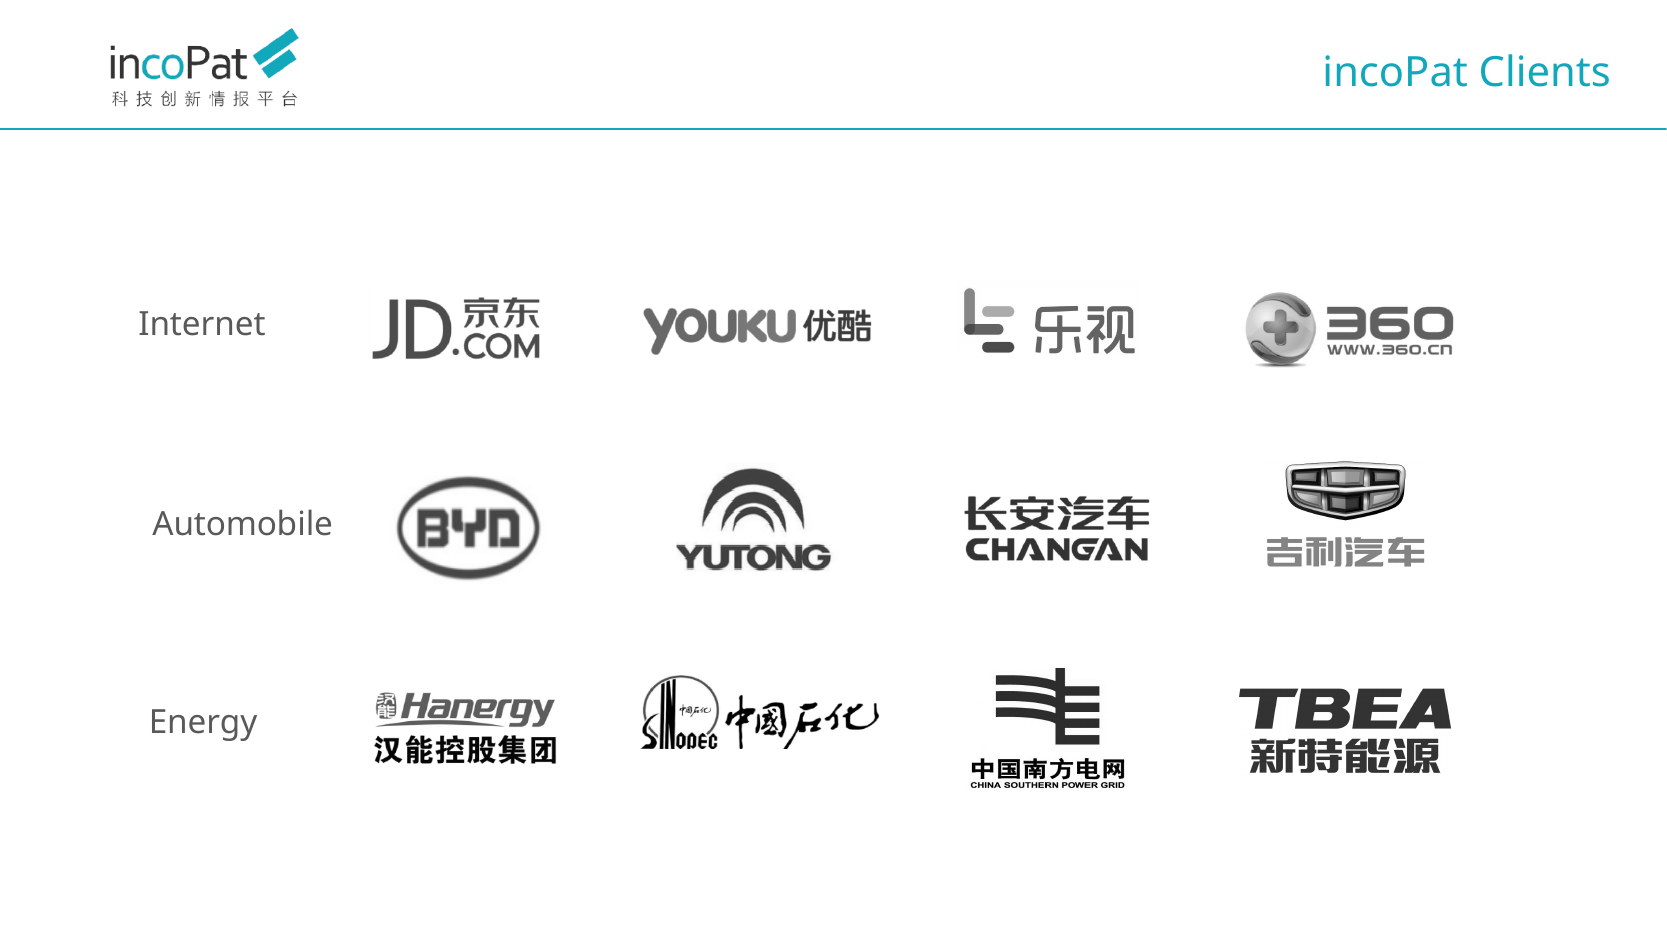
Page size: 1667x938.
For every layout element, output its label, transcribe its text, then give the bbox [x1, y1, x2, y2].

picture [1242, 287, 1460, 368]
picture [368, 452, 545, 604]
picture [963, 664, 1128, 793]
picture [65, 8, 344, 128]
text_box Energy [133, 693, 273, 748]
picture [667, 456, 841, 600]
picture [368, 287, 550, 367]
text_box Internet [123, 294, 281, 349]
picture [1237, 684, 1453, 781]
picture [956, 489, 1159, 567]
text_box Automobile [137, 495, 349, 550]
picture [1264, 461, 1426, 569]
picture [640, 674, 881, 750]
picture [958, 280, 1139, 359]
picture [373, 691, 557, 767]
picture [635, 300, 881, 359]
